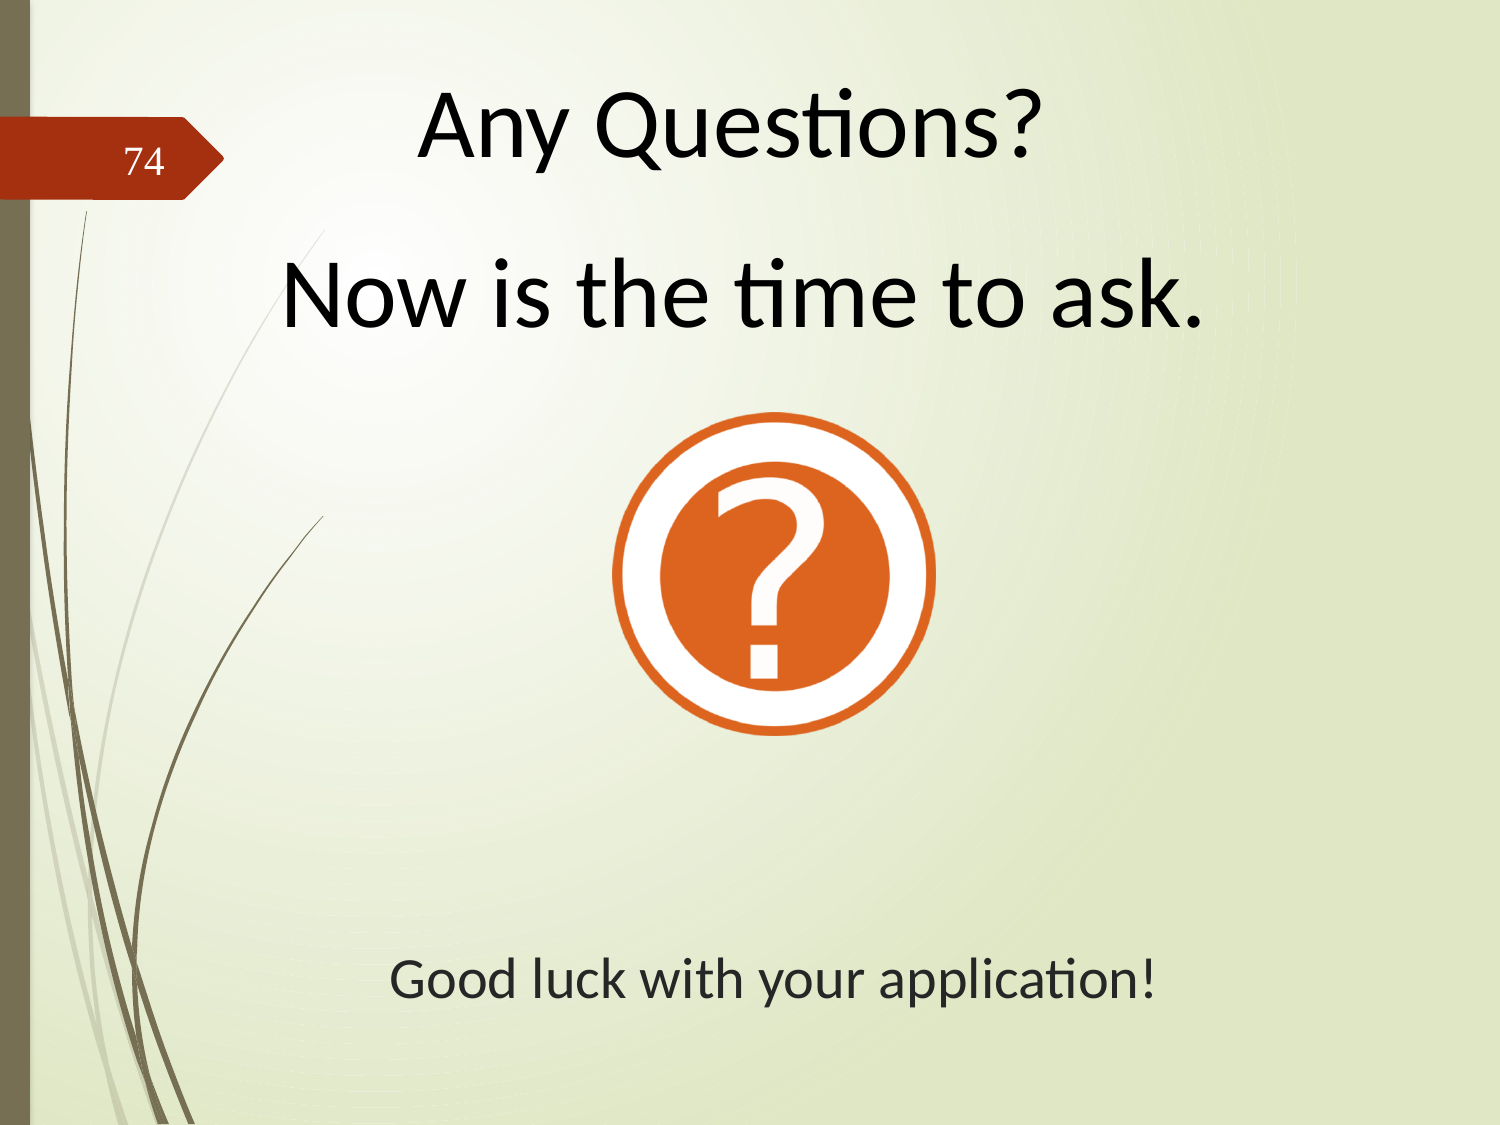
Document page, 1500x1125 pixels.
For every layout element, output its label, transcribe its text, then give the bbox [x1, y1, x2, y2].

text_box Any Questions? Now is the time to ask. [200, 50, 1288, 355]
title Good luck with your application! [242, 762, 1306, 1075]
slide_number 74 [83, 129, 180, 190]
picture [612, 412, 936, 736]
